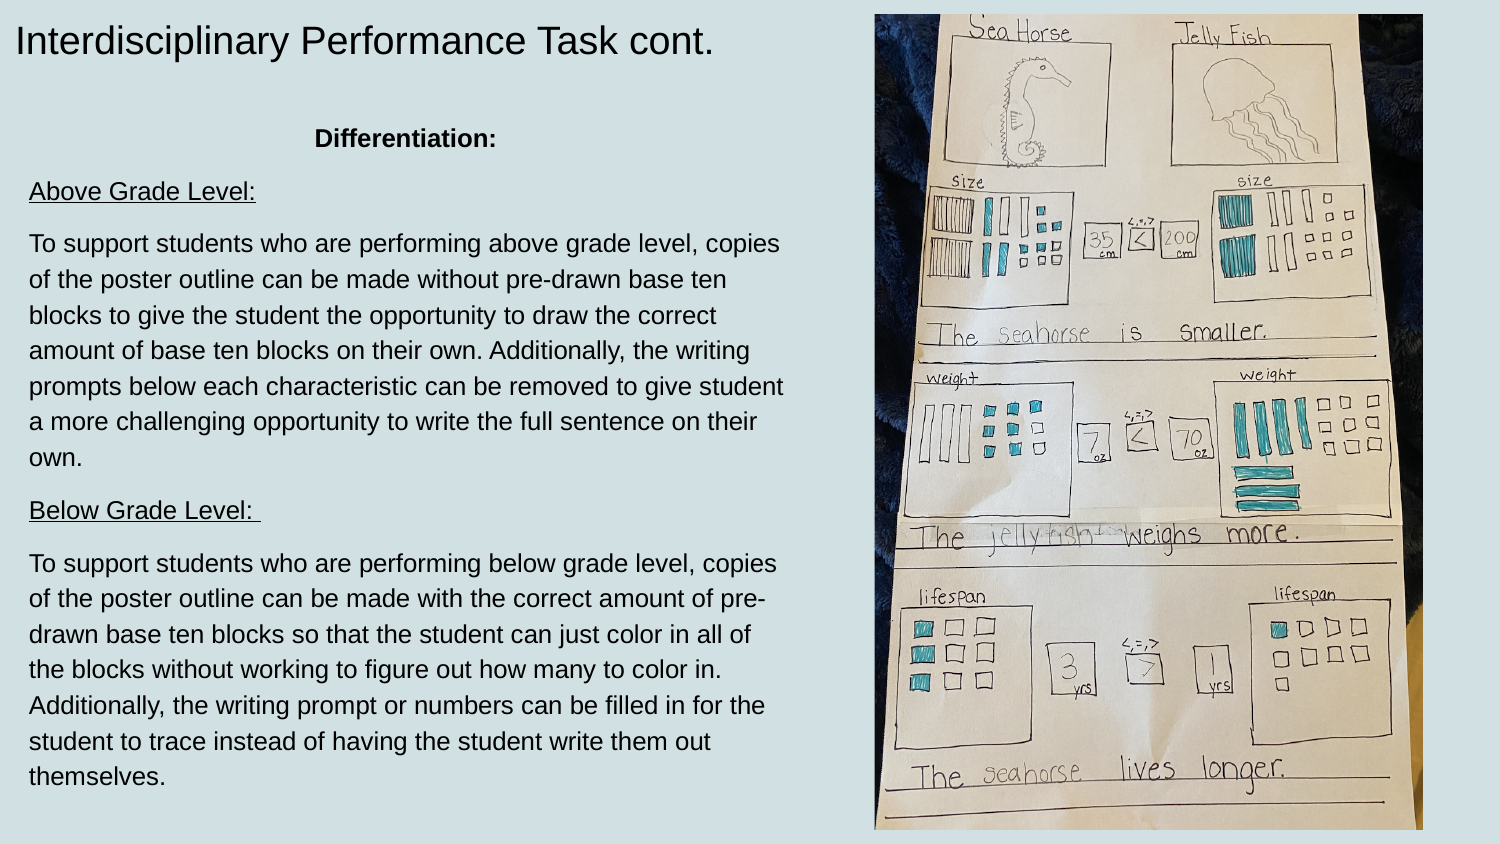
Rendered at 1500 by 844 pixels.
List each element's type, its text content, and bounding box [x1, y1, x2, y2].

title Interdisciplinary Performance Task cont. [0, 0, 1398, 94]
picture [874, 14, 1424, 830]
list Differentiation: Above Grade Level: To support students who are performing above grade level, copies of the poster outline can be made without pre-drawn base ten blocks to give the student the opportunity to draw the correct amount of base ten blocks on their own. Additionally, the writing prompts below each characteristic can be removed to give student a more challenging opportunity to write the full sentence on their own. Below Grade Level: To support students who are performing below grade level, copies of the poster outline can be made with the correct amount of pre-drawn base ten blocks so that the student can just color in all of the blocks without working to figure out how many to color in. Additionally, the writing prompt or numbers can be filled in for the student to trace instead of having the student write them out themselves. [13, 101, 806, 809]
